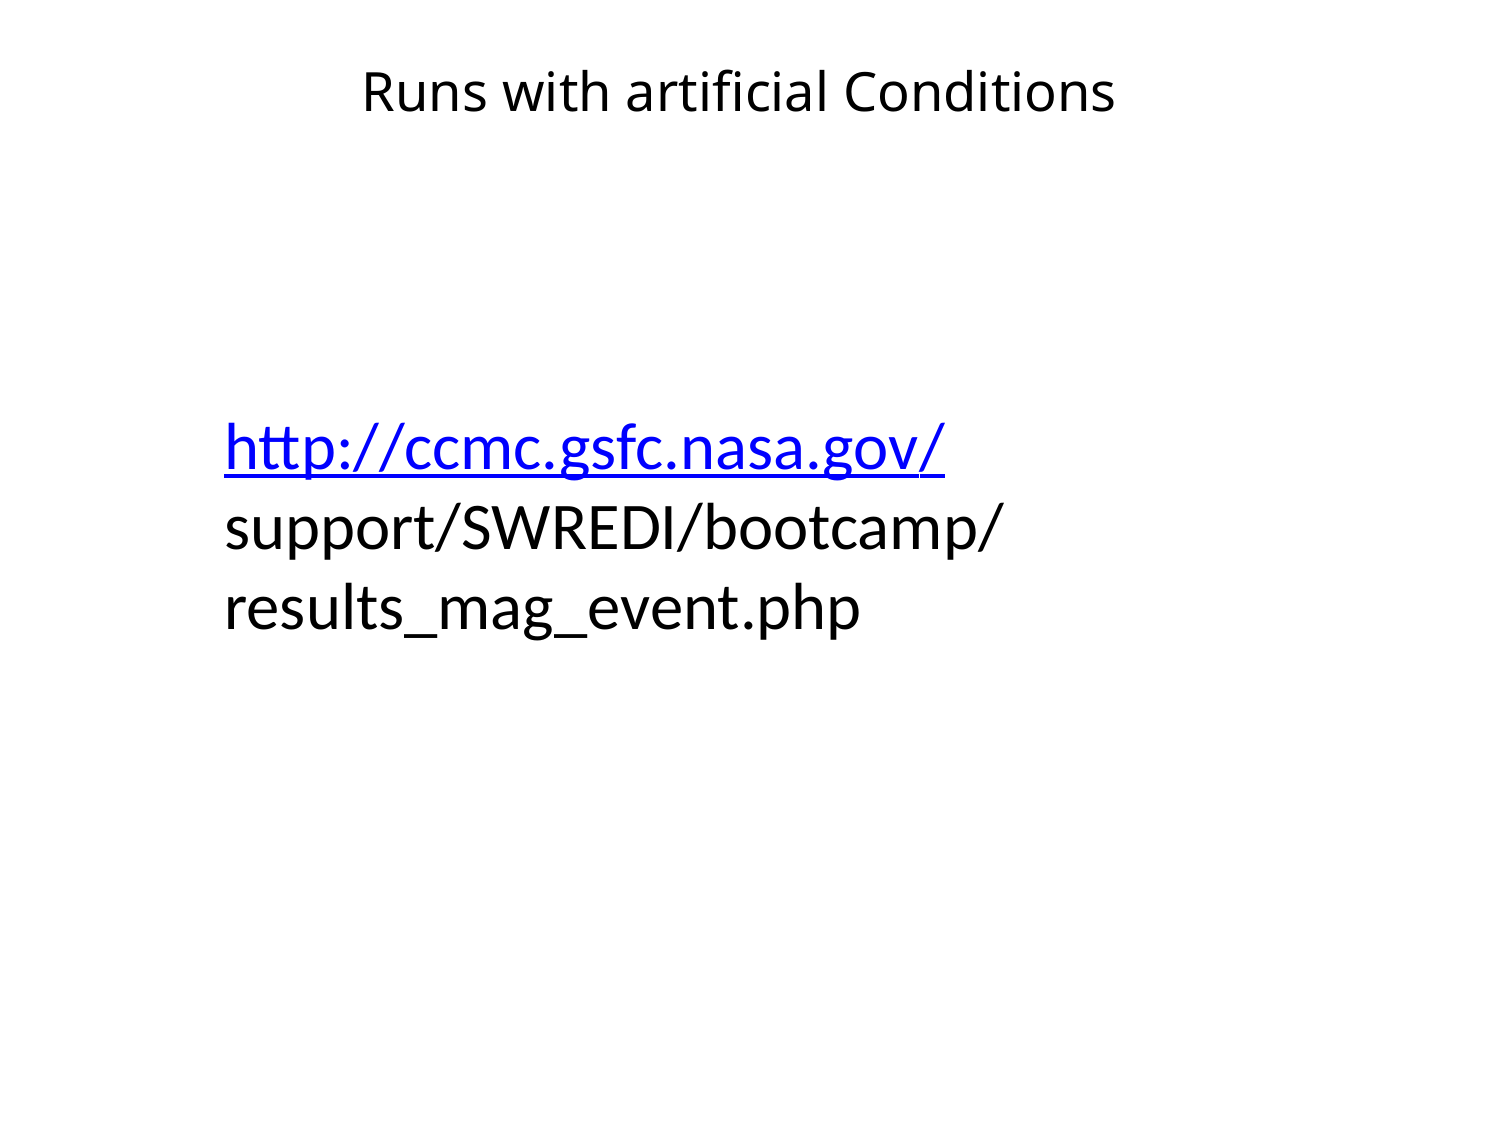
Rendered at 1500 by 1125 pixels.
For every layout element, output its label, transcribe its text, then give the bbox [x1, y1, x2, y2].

text_box Runs with artificial Conditions [74, 49, 1419, 190]
text_box http://ccmc.gsfc.nasa.gov/ support/SWREDI/bootcamp/ results_mag_event.php [209, 395, 1020, 651]
